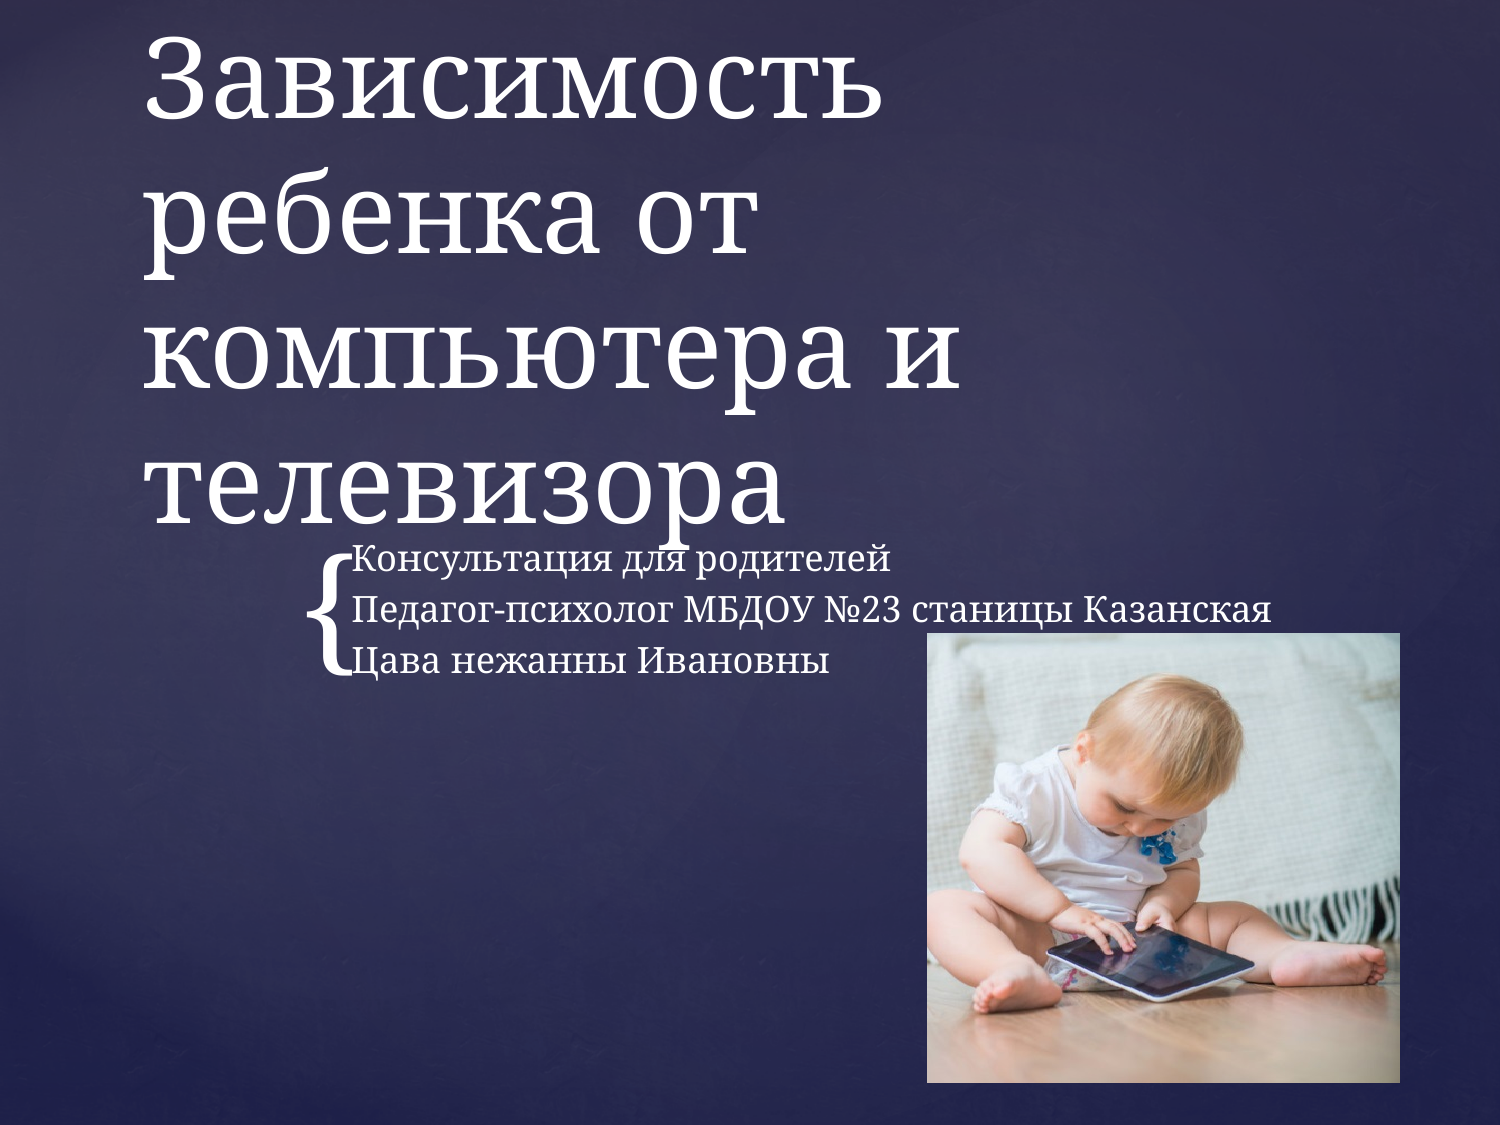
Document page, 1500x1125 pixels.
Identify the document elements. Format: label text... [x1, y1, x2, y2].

title Зависимость ребенка от компьютера и телевизора [127, 200, 1365, 554]
subtitle Консультация для родителей Педагог-психолог МБДОУ №23 станицы Казанская Цава нежанны Ивановны [336, 527, 1349, 690]
picture [926, 632, 1401, 1083]
